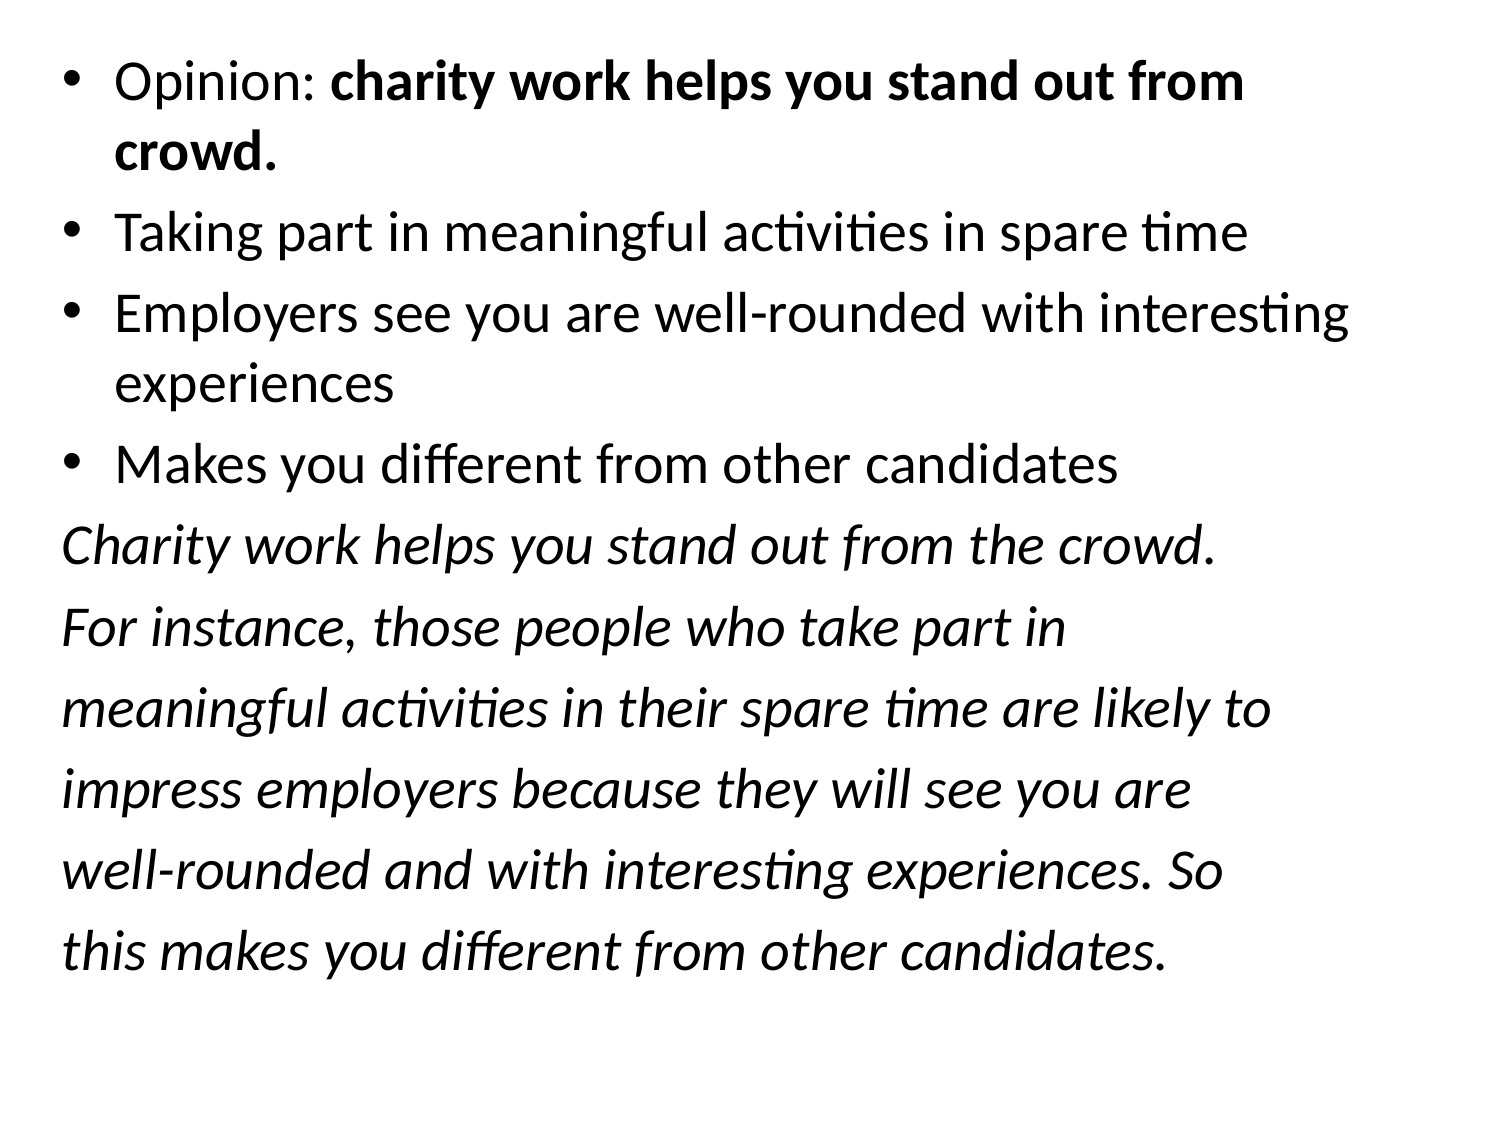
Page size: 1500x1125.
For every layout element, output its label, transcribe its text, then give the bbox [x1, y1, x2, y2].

list Opinion: charity work helps you stand out from crowd. Taking part in meaningful activities in spare time Employers see you are well-rounded with interesting experiences Makes you different from other candidates Charity work helps you stand out from the crowd. For instance, those people who take part in meaningful activities in their spare time are likely to impress employers because they will see you are well-rounded and with interesting experiences. So this makes you different from other candidates. [46, 35, 1425, 1005]
